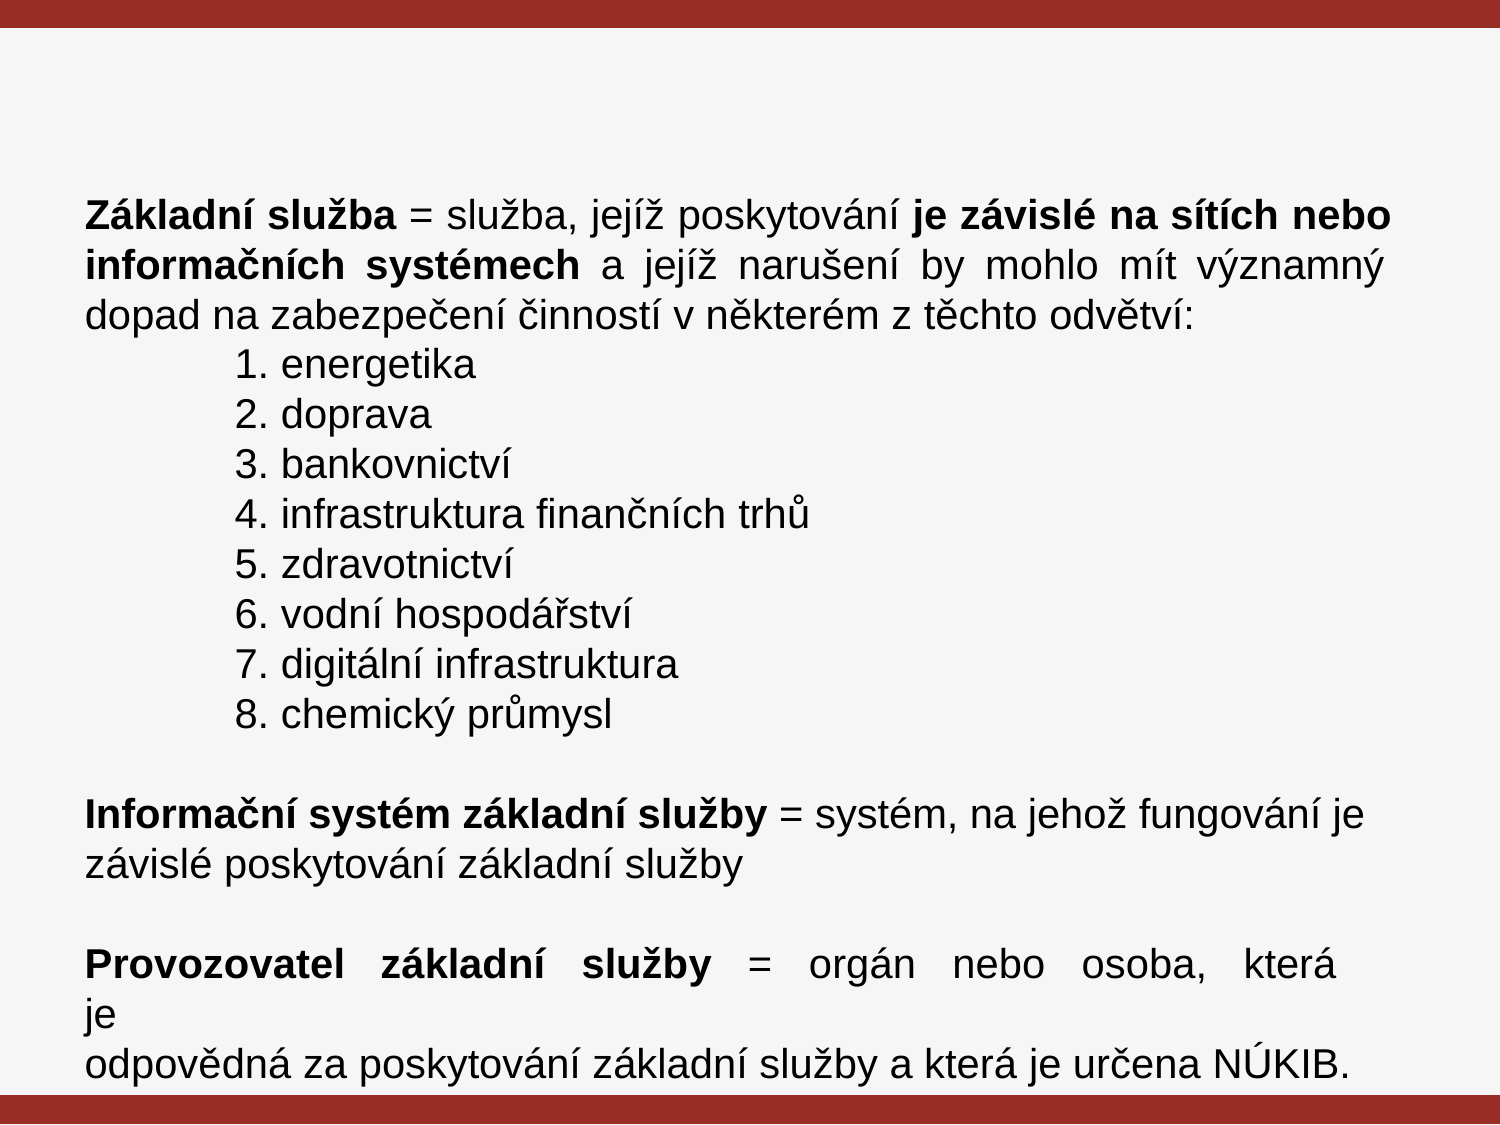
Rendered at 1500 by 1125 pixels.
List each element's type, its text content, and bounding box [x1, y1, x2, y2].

title Základní služba = služba, jejíž poskytování je závislé na sítích nebo informačních systémech a jejíž narušení by mohlo mít významný dopad na zabezpečení činností v některém z těchto odvětví: [82, 166, 1406, 334]
text_box energetika doprava bankovnictví infrastruktura finančních trhů zdravotnictví vodní hospodářství digitální infrastruktura chemický průmysl Informační systém základní služby = systém, na jehož fungování je závislé poskytování základní služby Provozovatel základní služby = orgán nebo osoba, která je odpovědná za poskytování základní služby a která je určena NÚKIB. [82, 334, 1406, 1087]
